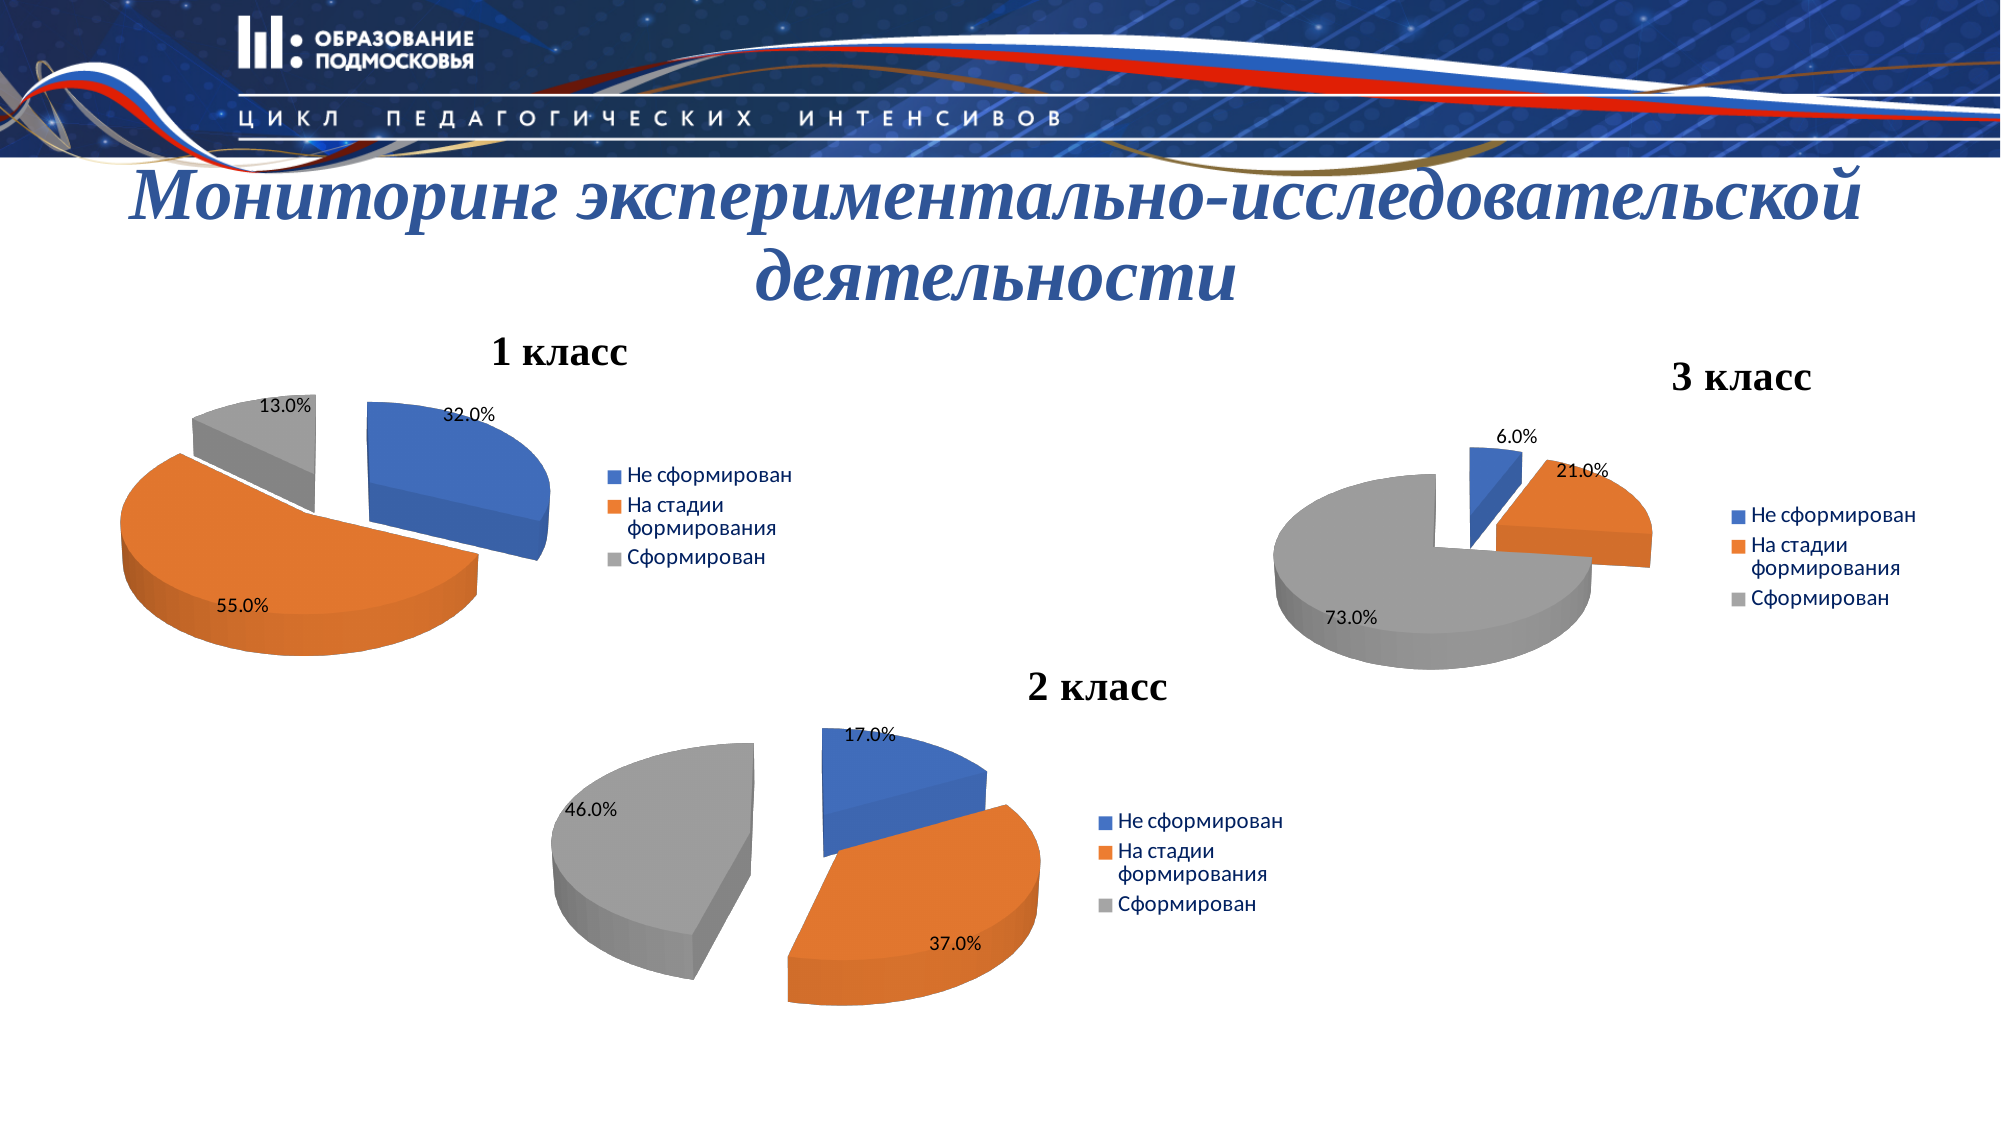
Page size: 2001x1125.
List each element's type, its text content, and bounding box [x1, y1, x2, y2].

chart [62, 293, 1937, 1090]
title Мониторинг экспериментально-исследовательской деятельности [30, 147, 1964, 324]
picture [0, 0, 2001, 1125]
